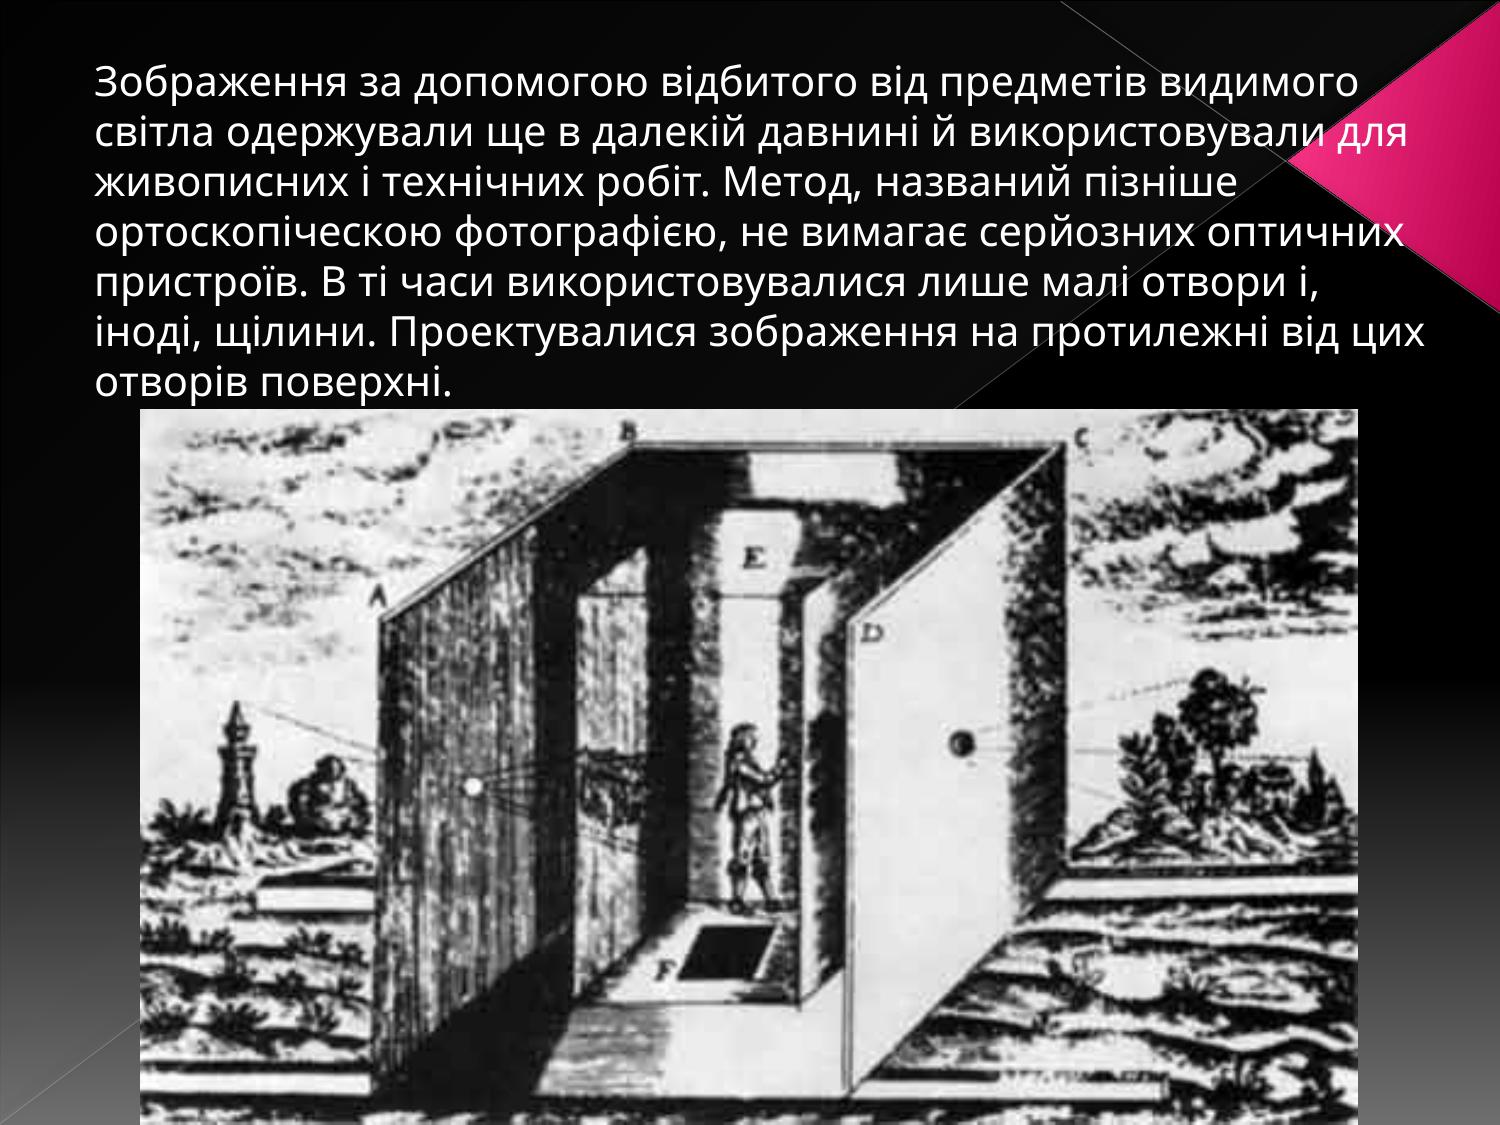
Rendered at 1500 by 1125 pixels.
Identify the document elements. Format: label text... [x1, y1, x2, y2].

picture [140, 409, 1358, 1125]
list Зображення за допомогою відбитого від предметів видимого світла одержували ще в далекій давнині й використовували для живописних і технічних робіт. Метод, названий пізніше ортоскопіческою фотографією, не вимагає серйозних оптичних пристроїв. В ті часи використовувалися лише малі отвори і, іноді, щілини. Проектувалися зображення на протилежні від цих отворів поверхні. [70, 46, 1454, 422]
